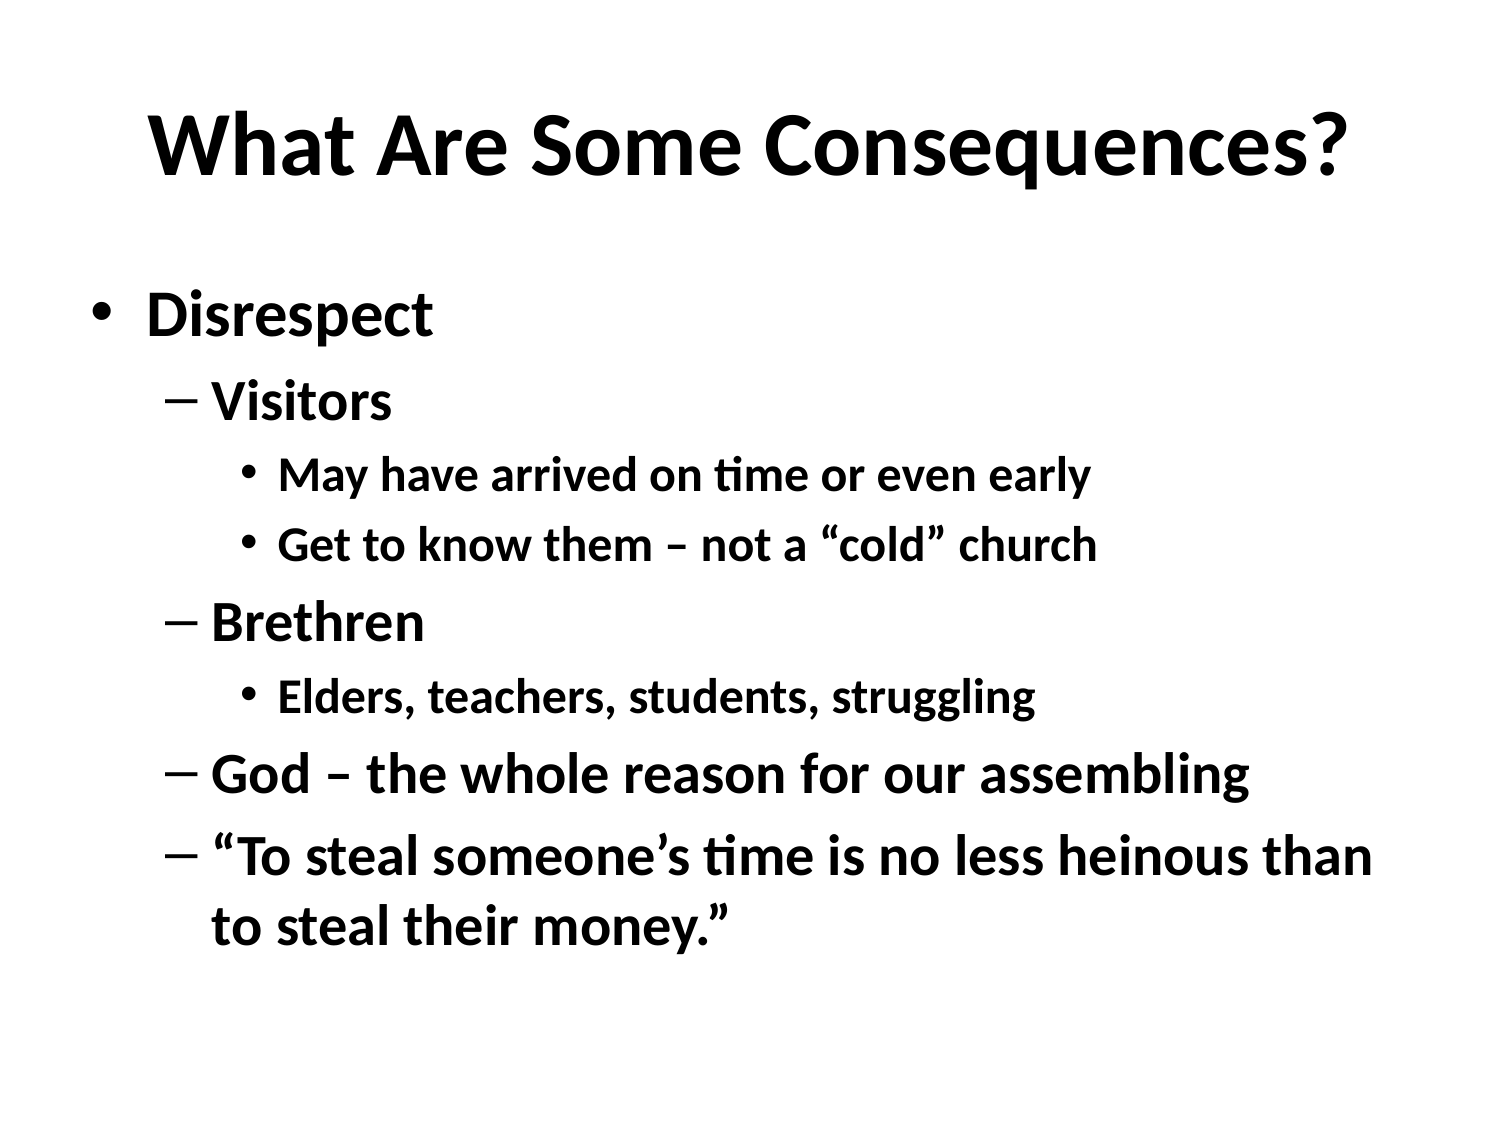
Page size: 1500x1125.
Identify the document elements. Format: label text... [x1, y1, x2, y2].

list Disrespect Visitors May have arrived on time or even early Get to know them – not a “cold” church Brethren Elders, teachers, students, struggling God – the whole reason for our assembling “To steal someone’s time is no less heinous than to steal their money.” [75, 262, 1425, 1005]
title What Are Some Consequences? [75, 45, 1425, 233]
